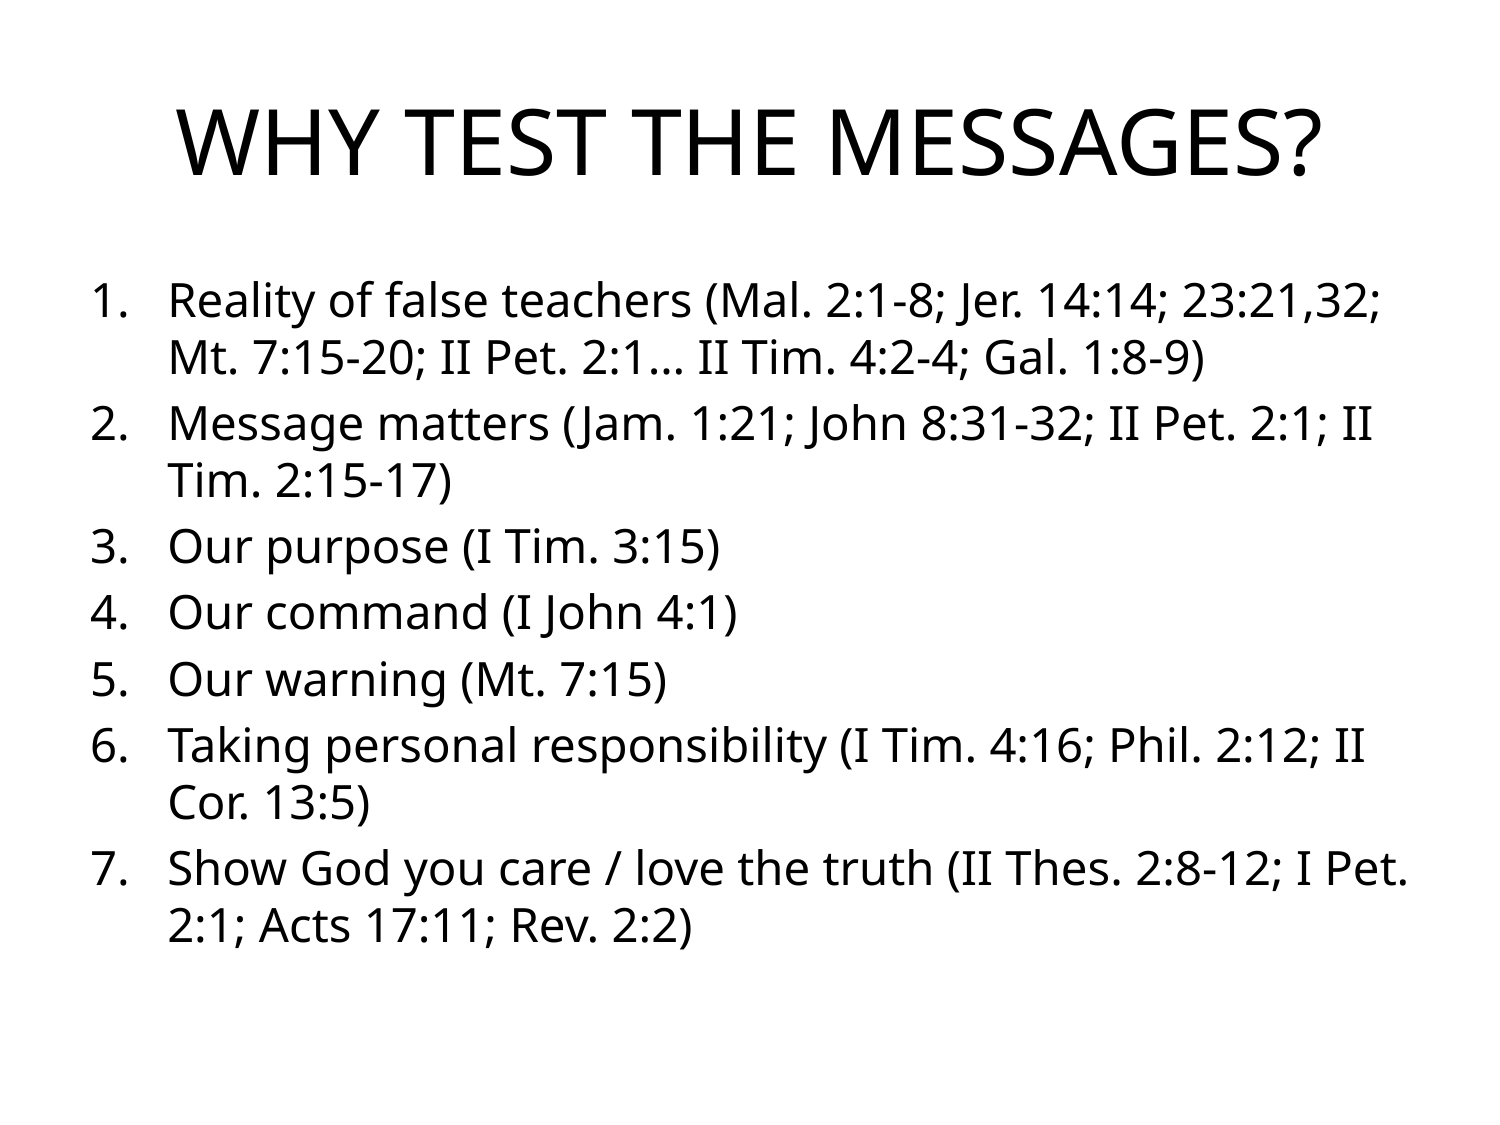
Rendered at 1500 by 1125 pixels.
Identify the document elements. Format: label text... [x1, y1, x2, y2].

list Reality of false teachers (Mal. 2:1-8; Jer. 14:14; 23:21,32; Mt. 7:15-20; II Pet. 2:1… II Tim. 4:2-4; Gal. 1:8-9) Message matters (Jam. 1:21; John 8:31-32; II Pet. 2:1; II Tim. 2:15-17) Our purpose (I Tim. 3:15) Our command (I John 4:1) Our warning (Mt. 7:15) Taking personal responsibility (I Tim. 4:16; Phil. 2:12; II Cor. 13:5) Show God you care / love the truth (II Thes. 2:8-12; I Pet. 2:1; Acts 17:11; Rev. 2:2) [75, 262, 1425, 1005]
title WHY TEST THE MESSAGES? [75, 45, 1425, 233]
